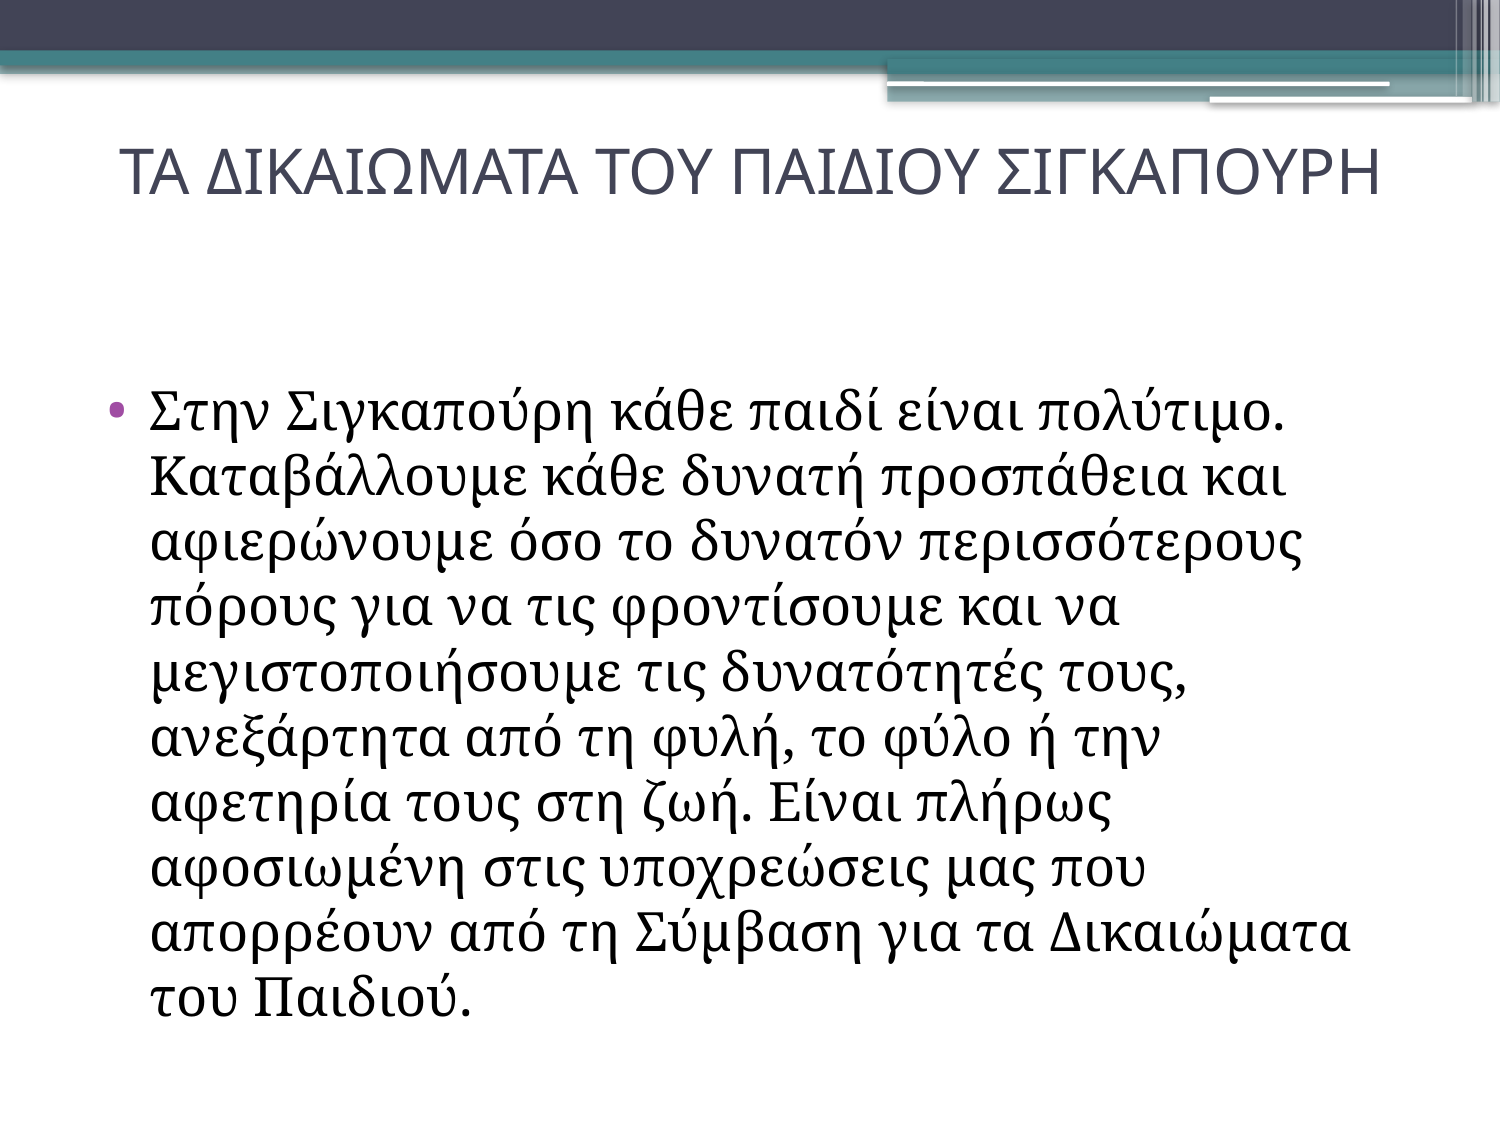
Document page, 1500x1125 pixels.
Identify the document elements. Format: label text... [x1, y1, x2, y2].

title ΤΑ ΔΙΚΑΙΩΜΑΤΑ ΤΟΥ ΠΑΙΔΙΟΥ ΣΙΓΚΑΠΟΥΡΗ [76, 113, 1427, 302]
list Στην Σιγκαπούρη κάθε παιδί είναι πολύτιμο. Καταβάλλουμε κάθε δυνατή προσπάθεια και αφιερώνουμε όσο το δυνατόν περισσότερους πόρους για να τις φροντίσουμε και να μεγιστοποιήσουμε τις δυνατότητές τους, ανεξάρτητα από τη φυλή, το φύλο ή την αφετηρία τους στη ζωή. Είναι πλήρως αφοσιωμένη στις υποχρεώσεις μας που απορρέουν από τη Σύμβαση για τα Δικαιώματα του Παιδιού. [75, 368, 1425, 1079]
